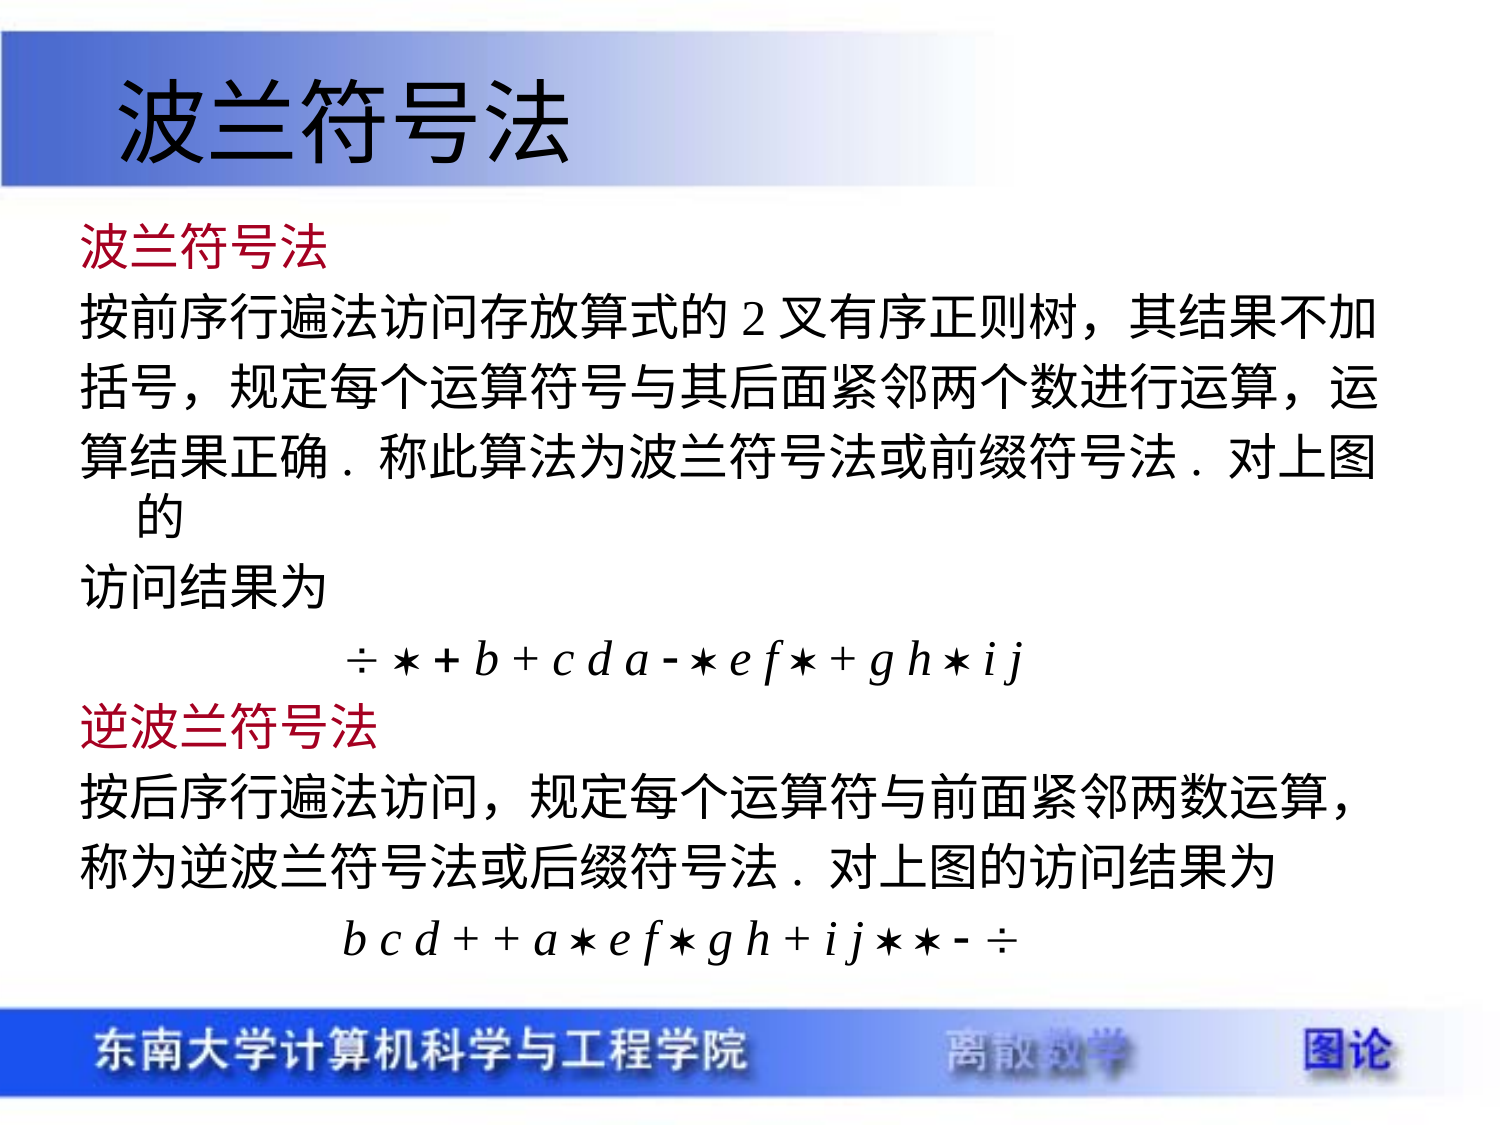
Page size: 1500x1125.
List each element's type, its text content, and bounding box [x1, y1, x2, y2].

picture [0, 0, 1500, 1125]
title 波兰符号法 [100, 54, 1188, 185]
text_box 波兰符号法 按前序行遍法访问存放算式的2叉有序正则树，其结果不加 括号，规定每个运算符号与其后面紧邻两个数进行运算，运 算结果正确. 称此算法为波兰符号法或前缀符号法. 对上图的 访问结果为    b + c d a   e f  + g h  i j 逆波兰符号法 按后序行遍法访问，规定每个运算符与前面紧邻两数运算， 称为逆波兰符号法或后缀符号法. 对上图的访问结果为 b c d + + a  e f  g h + i j     [64, 207, 1415, 951]
